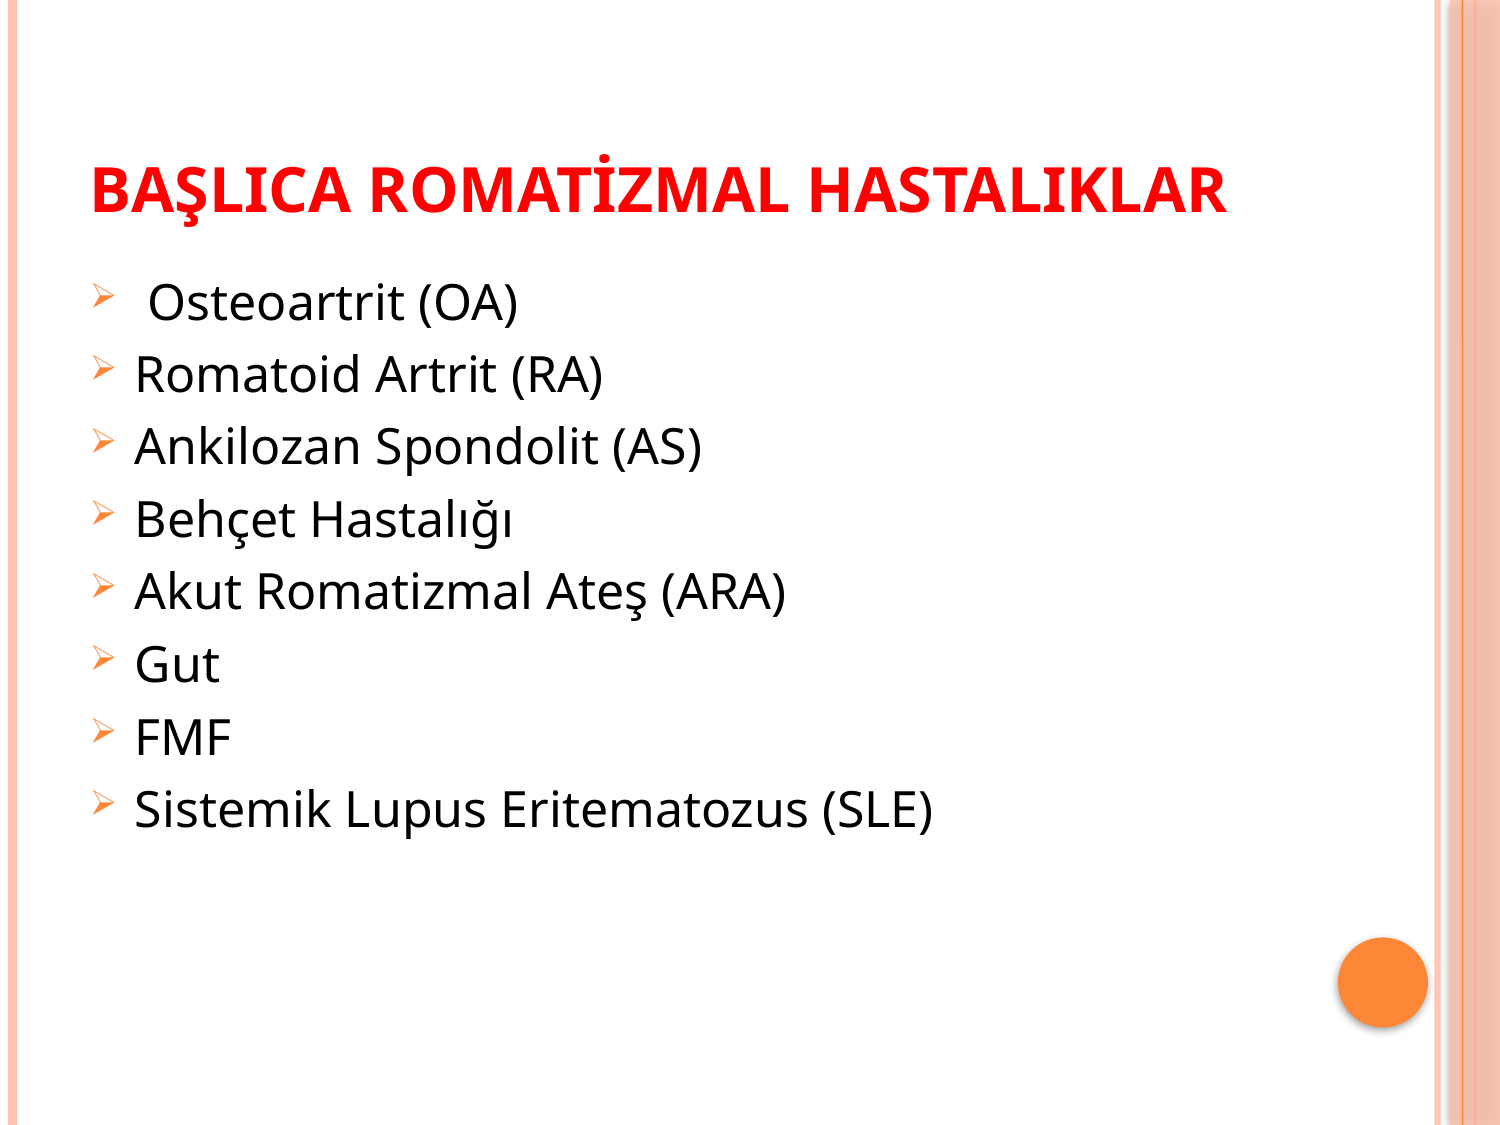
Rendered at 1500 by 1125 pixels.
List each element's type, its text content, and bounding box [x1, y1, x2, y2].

title Başlıca Romatizmal Hastalıklar [75, 45, 1300, 233]
list Osteoartrit (OA) Romatoid Artrit (RA) Ankilozan Spondolit (AS) Behçet Hastalığı Akut Romatizmal Ateş (ARA) Gut FMF Sistemik Lupus Eritematozus (SLE) [75, 262, 1300, 1062]
